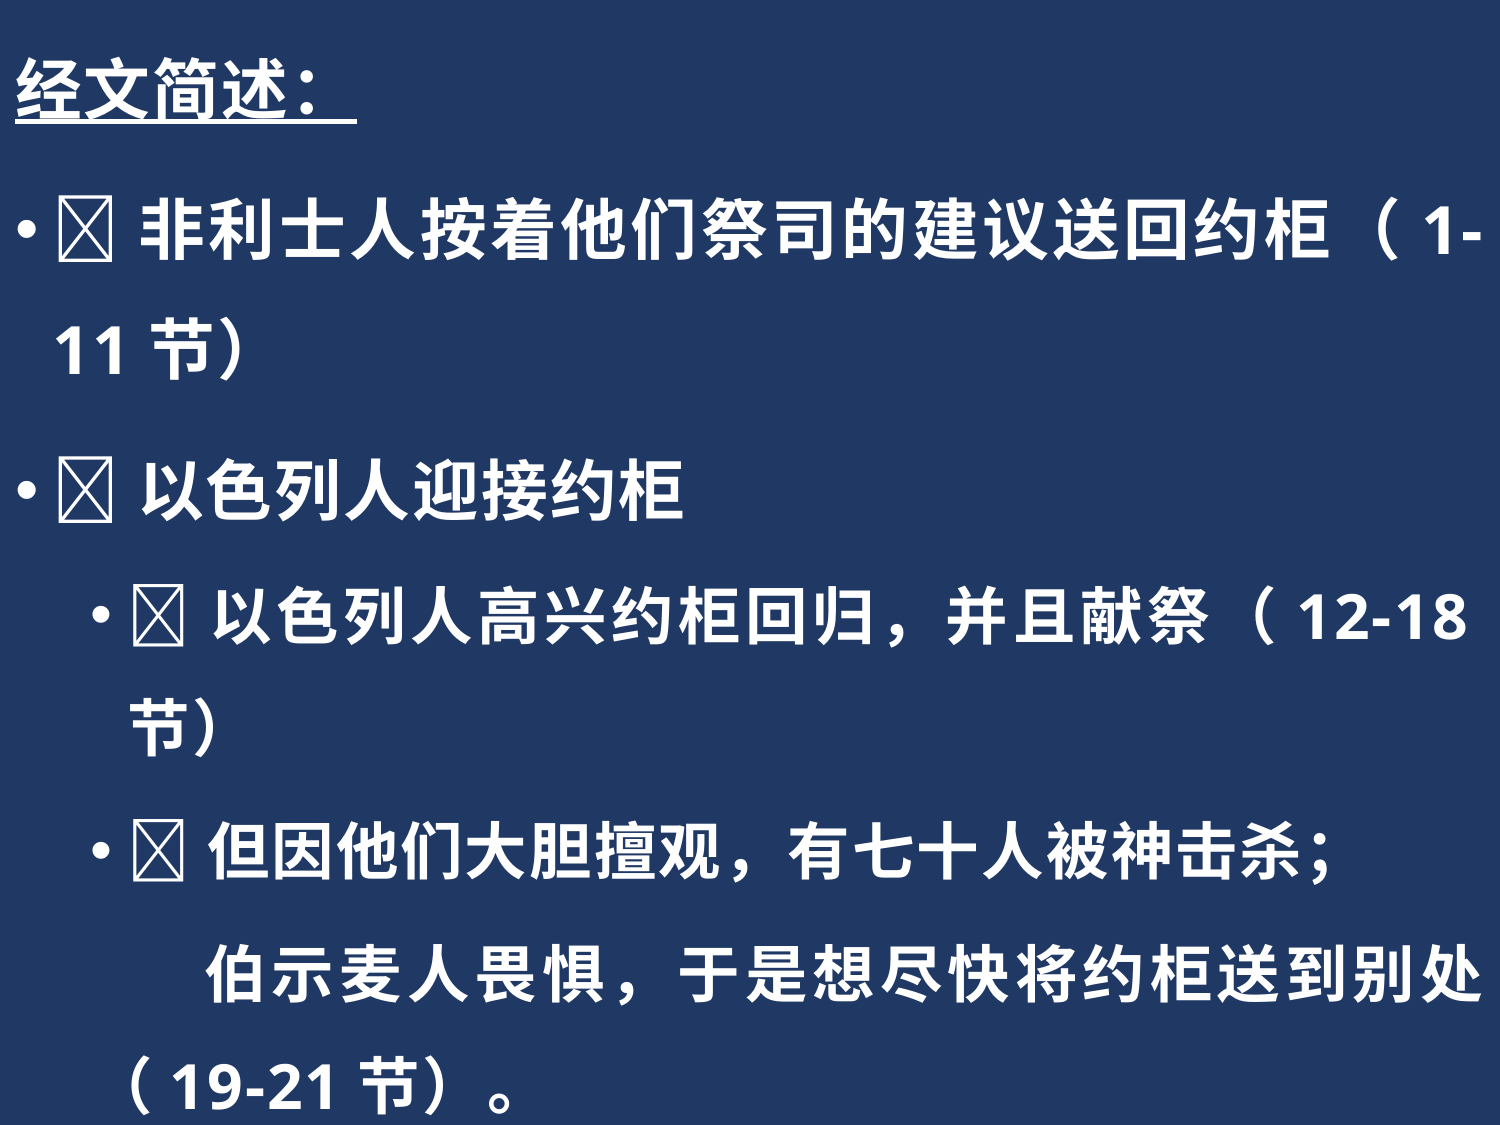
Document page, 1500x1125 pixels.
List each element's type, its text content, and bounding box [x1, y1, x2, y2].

list 经文简述： 非利士人按着他们祭司的建议送回约柜（1-11节） 以色列人迎接约柜 以色列人高兴约柜回归，并且献祭（12-18节） 但因他们大胆擅观，有七十人被神击杀； 伯示麦人畏惧，于是想尽快将约柜送到别处（19-21节）。 [0, 0, 1500, 1125]
